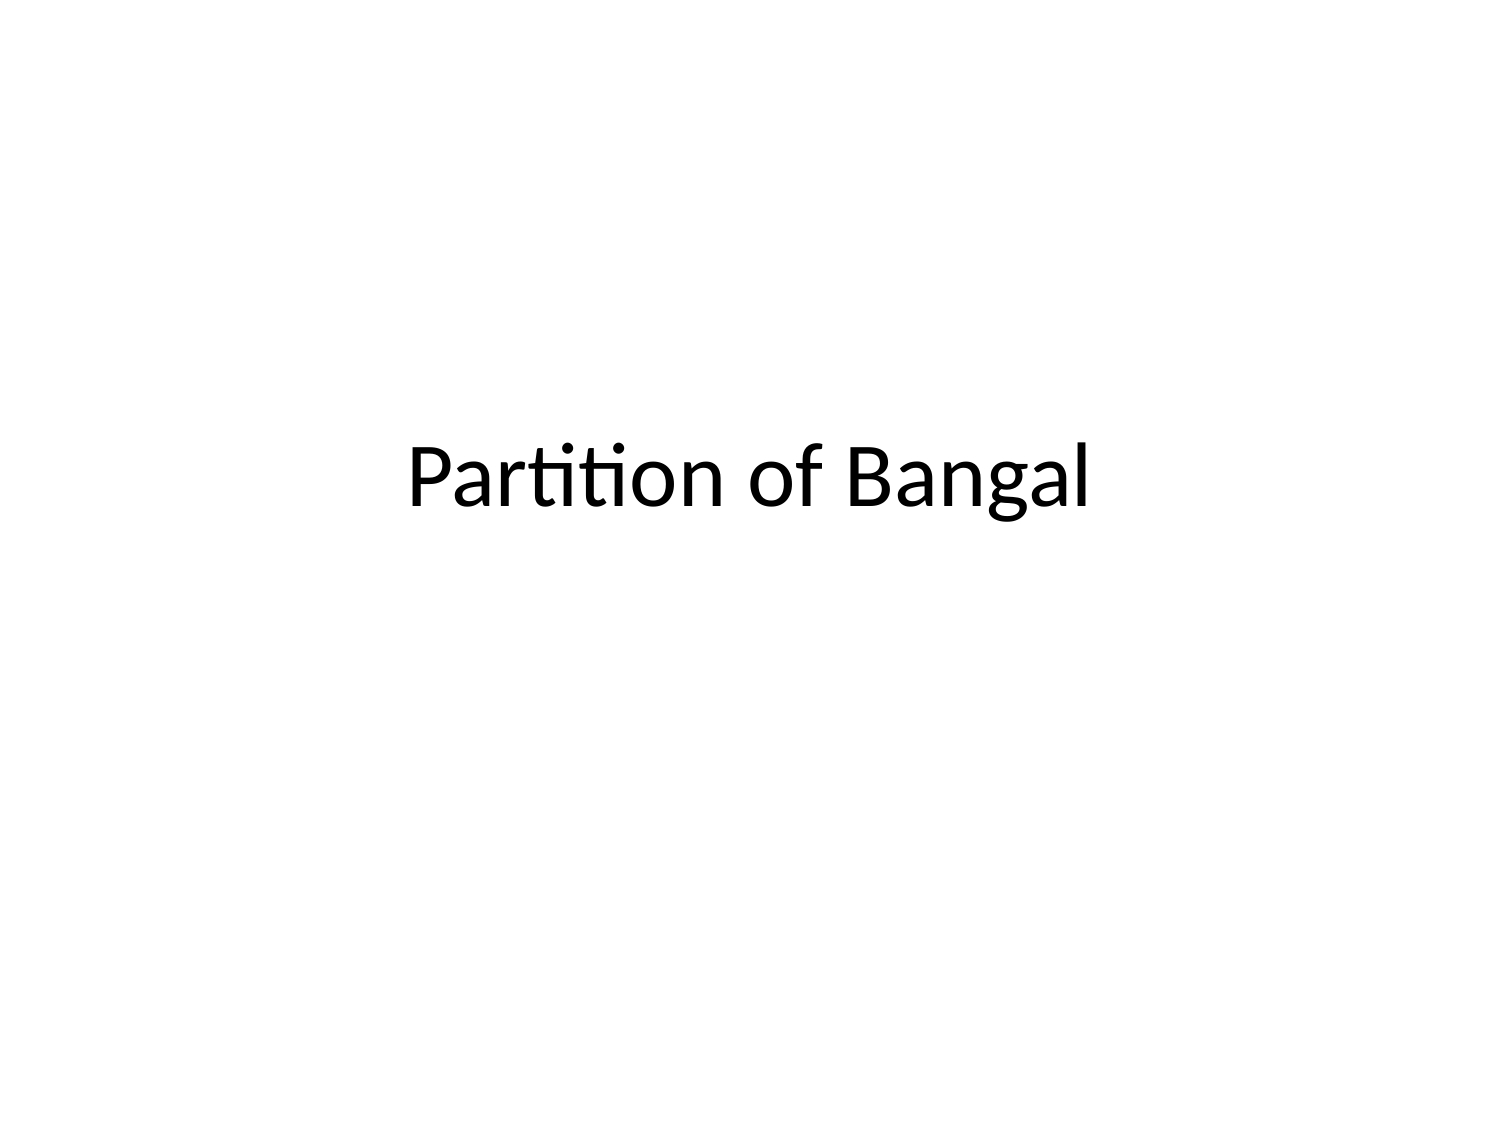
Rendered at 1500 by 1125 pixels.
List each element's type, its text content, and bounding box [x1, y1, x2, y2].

title Partition of Bangal [112, 349, 1388, 591]
